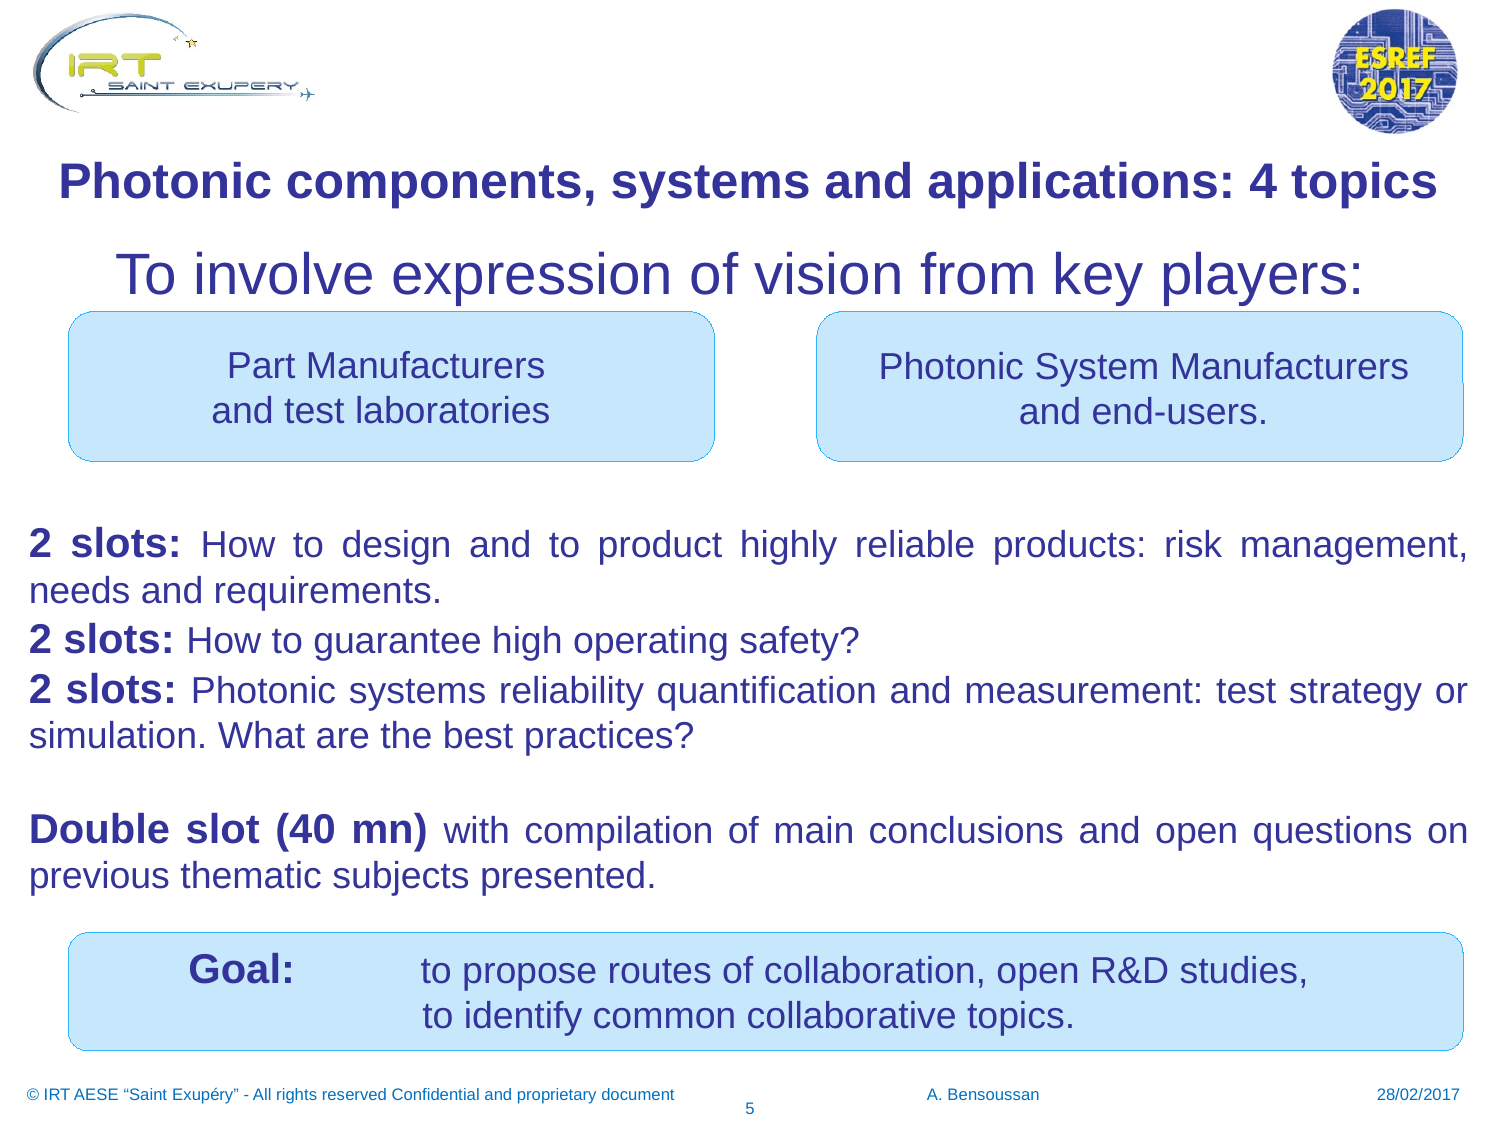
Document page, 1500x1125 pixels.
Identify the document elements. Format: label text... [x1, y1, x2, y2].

text_box [68, 311, 715, 462]
text_box Photonic System Manufacturers and end-users. [845, 334, 1443, 440]
text_box Part Manufacturers and test laboratories [196, 333, 576, 439]
slide_number 5 [654, 1077, 846, 1125]
text_box Photonic components, systems and applications: 4 topics To involve expression of vision from key players: 2 slots: How to design and to product highly reliable products: risk management, needs and requirements. 2 slots: How to guarantee high operating safety? 2 slots: Photonic systems reliability quantification and measurement: test strategy or simulation. What are the best practices? Double slot (40 mn) with compilation of main conclusions and open questions on previous thematic subjects presented. Goal: to propose routes of collaboration, open R&D studies, to identify common collaborative topics. [13, 141, 1484, 1044]
text_box [73, 1044, 1459, 1051]
picture [1326, 5, 1464, 143]
text_box [816, 311, 1464, 462]
picture [13, 5, 339, 125]
